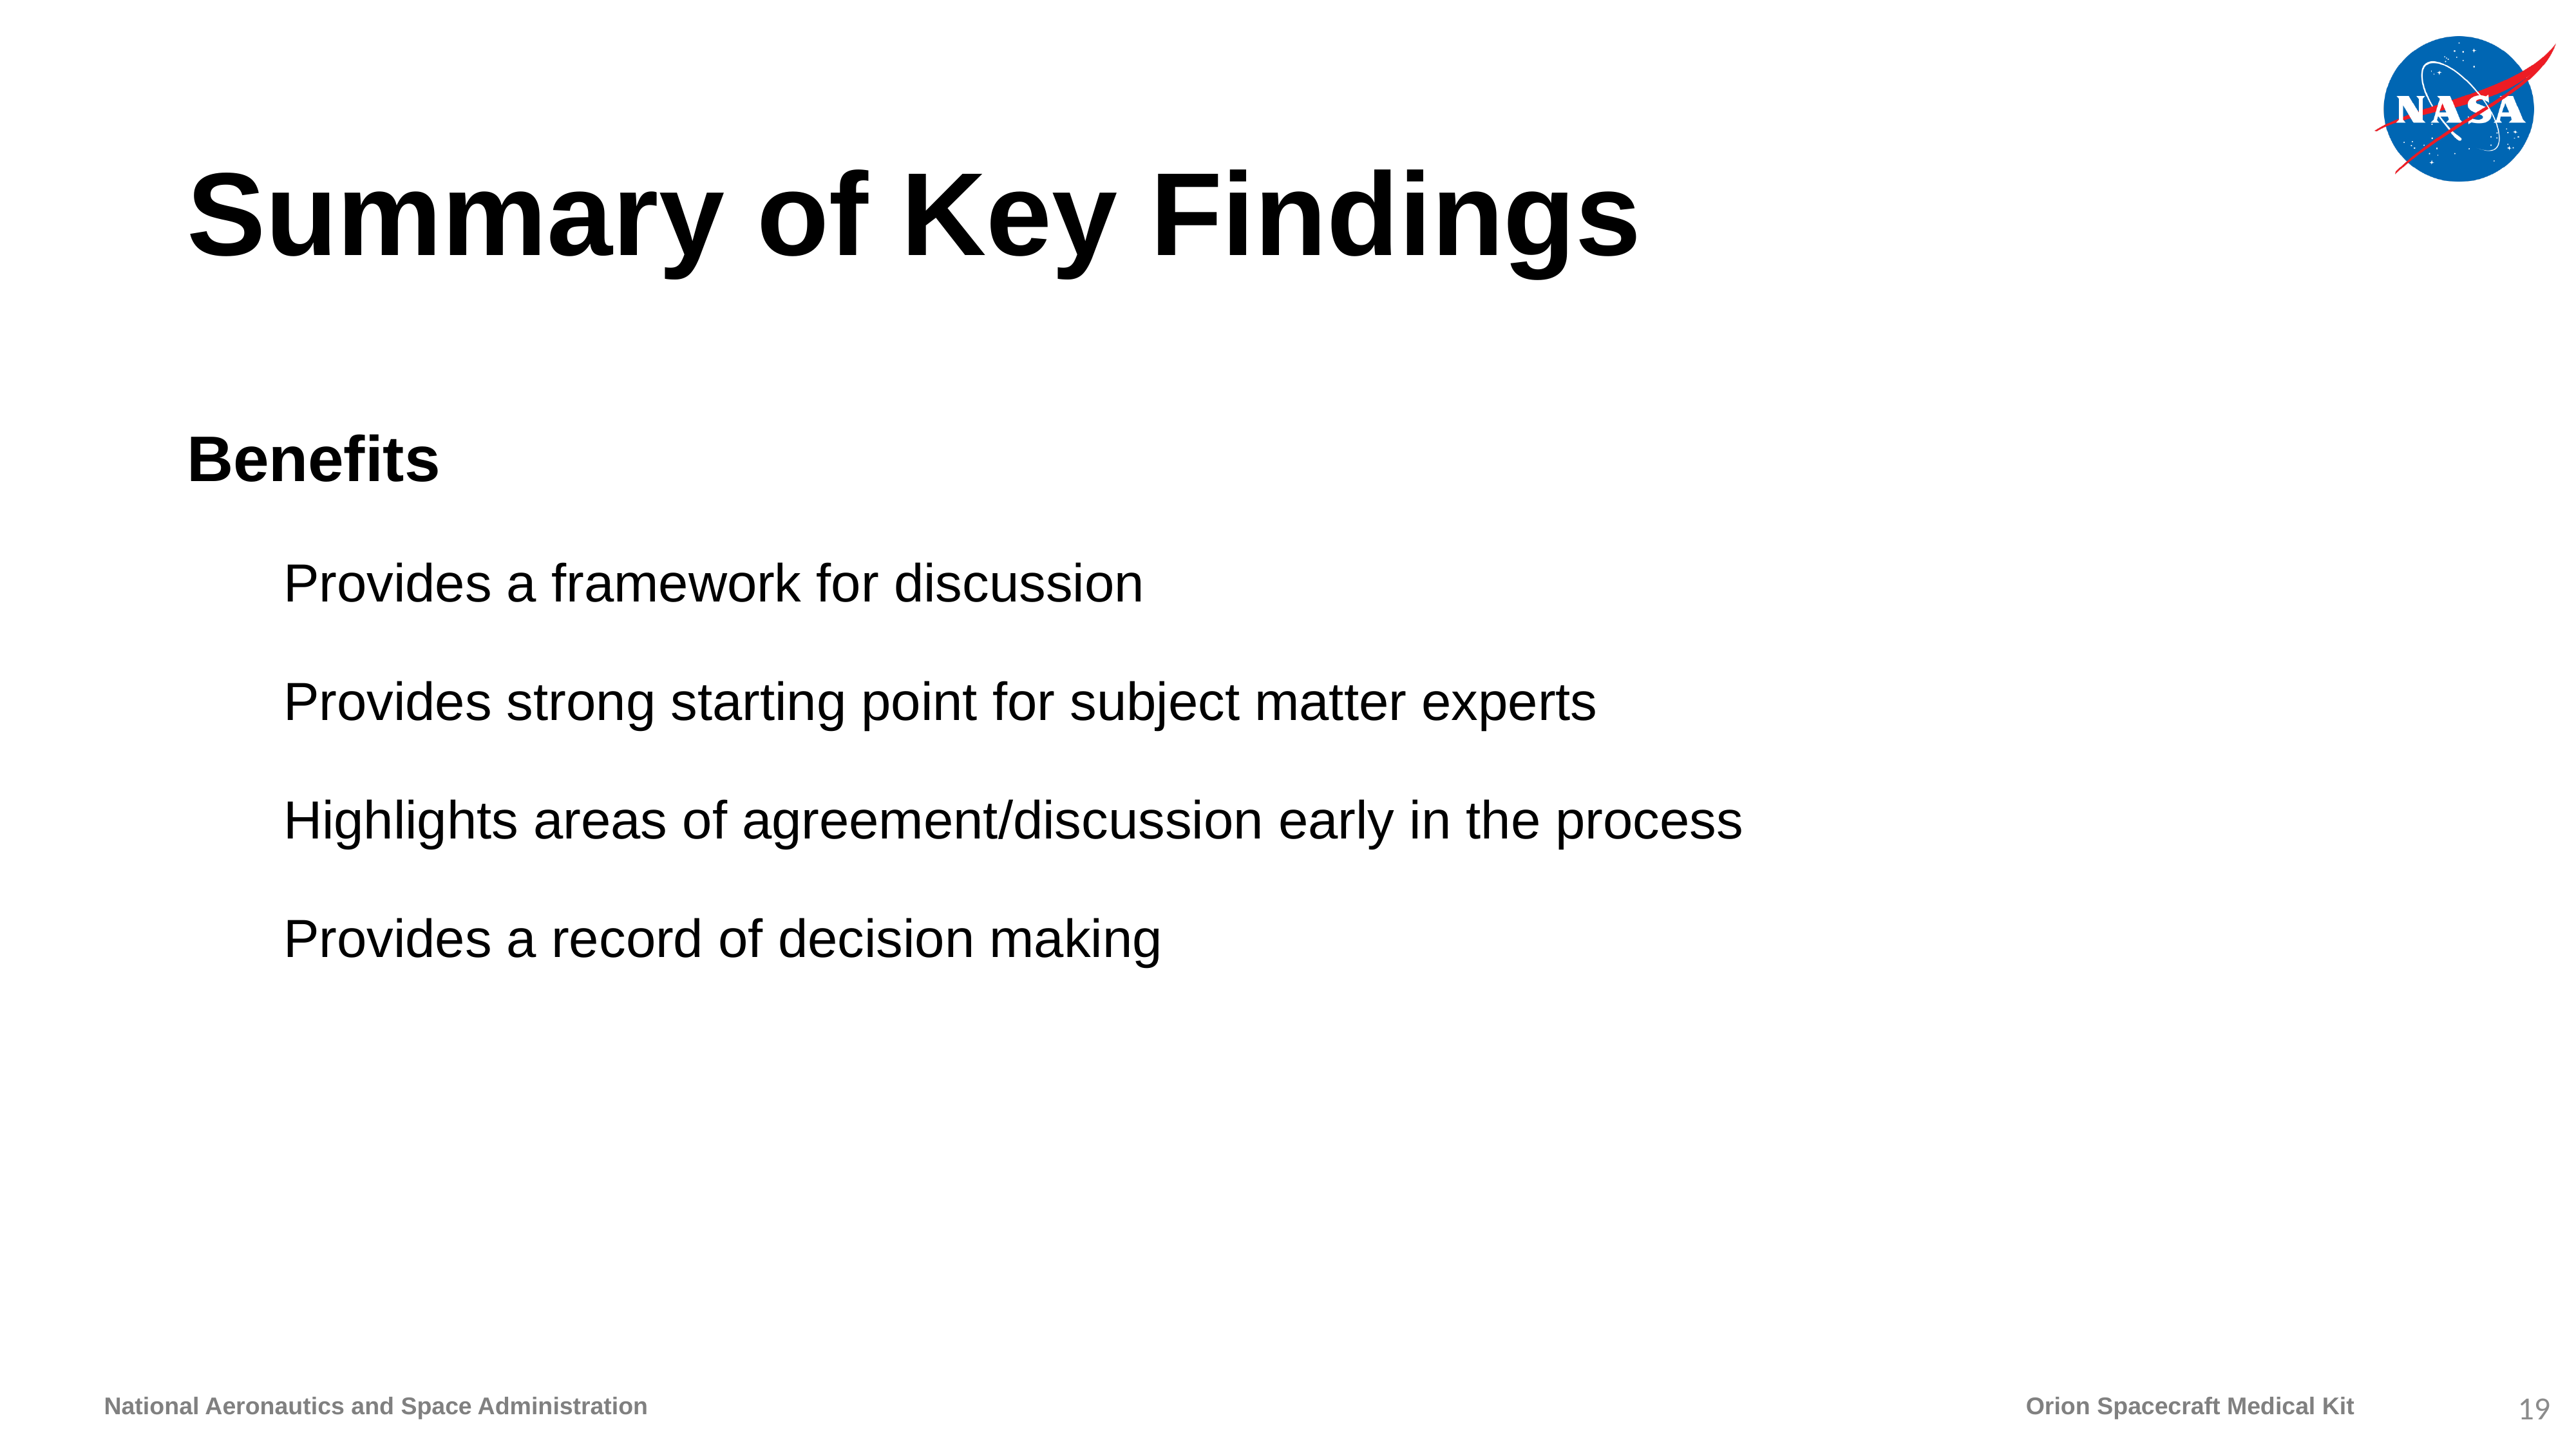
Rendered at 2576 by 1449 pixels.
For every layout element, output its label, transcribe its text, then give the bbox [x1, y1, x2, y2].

list Benefits Provides a framework for discussion Provides strong starting point for subject matter experts Highlights areas of agreement/discussion early in the process Provides a record of decision making [80, 385, 2399, 1368]
picture [2374, 36, 2556, 182]
slide_number 19 [1980, 1368, 2560, 1446]
title Summary of Key Findings [177, 77, 2399, 357]
